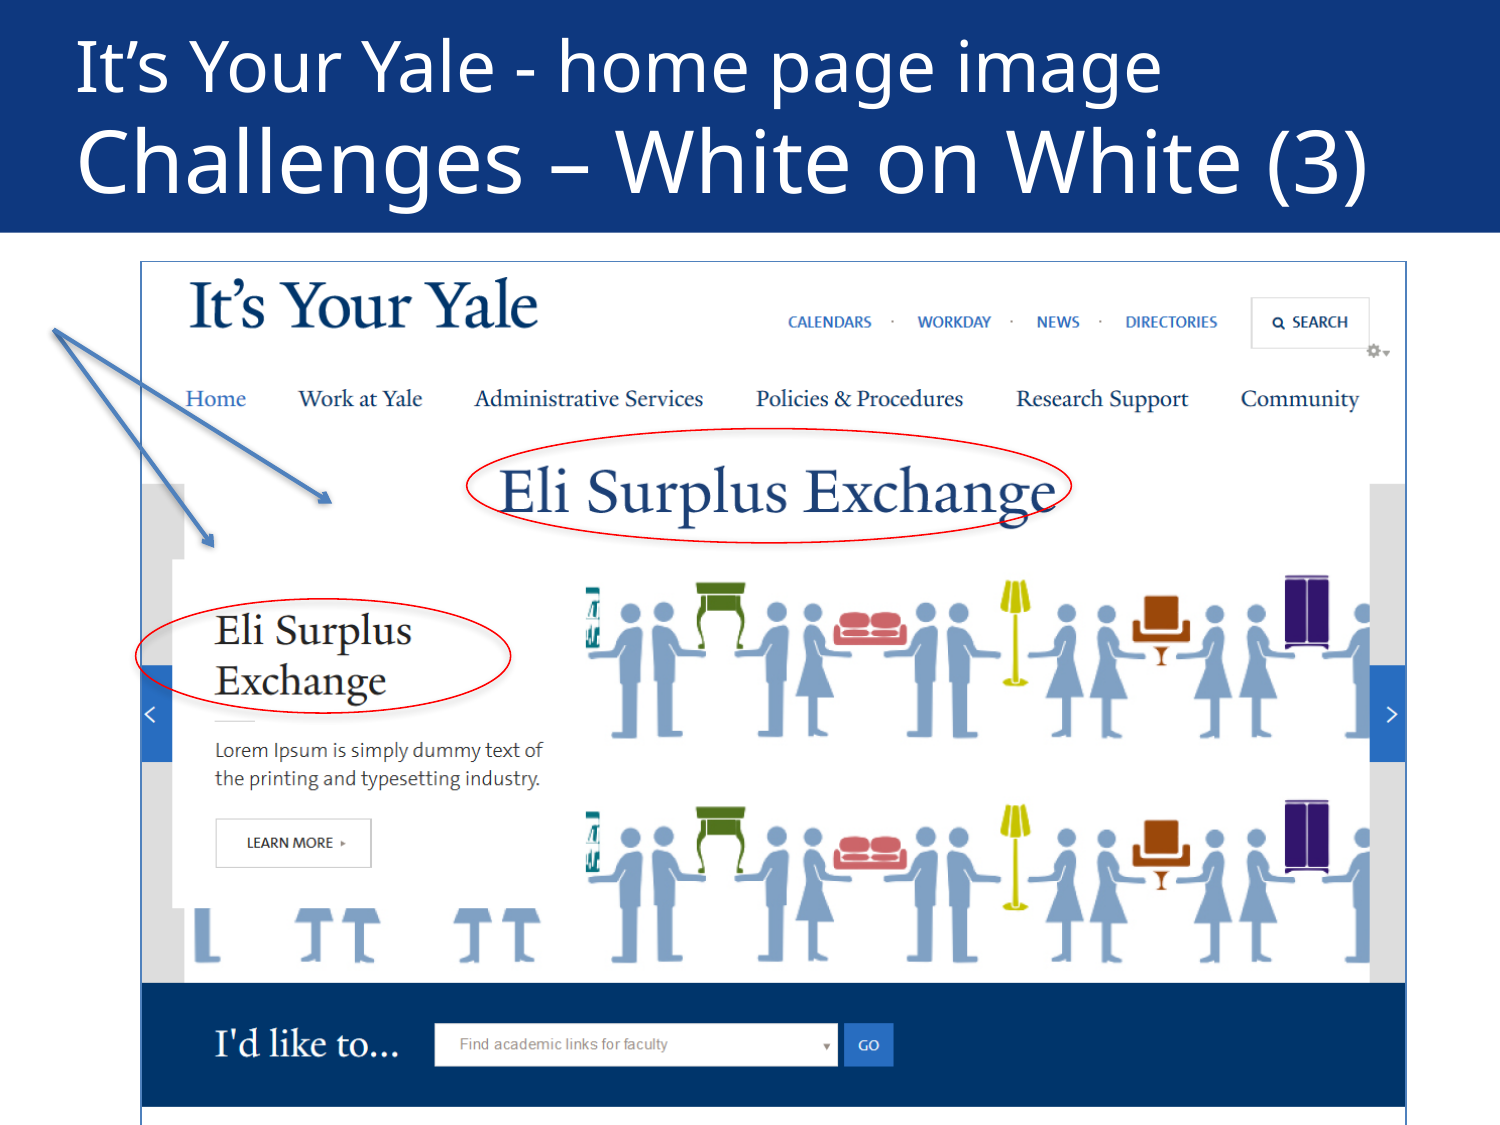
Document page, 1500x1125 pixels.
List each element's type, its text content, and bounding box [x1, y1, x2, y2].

title It’s Your Yale - home page image Challenges – White on White (3) [0, 0, 1500, 233]
picture [141, 262, 1406, 1125]
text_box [53, 329, 333, 504]
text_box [53, 512, 215, 549]
